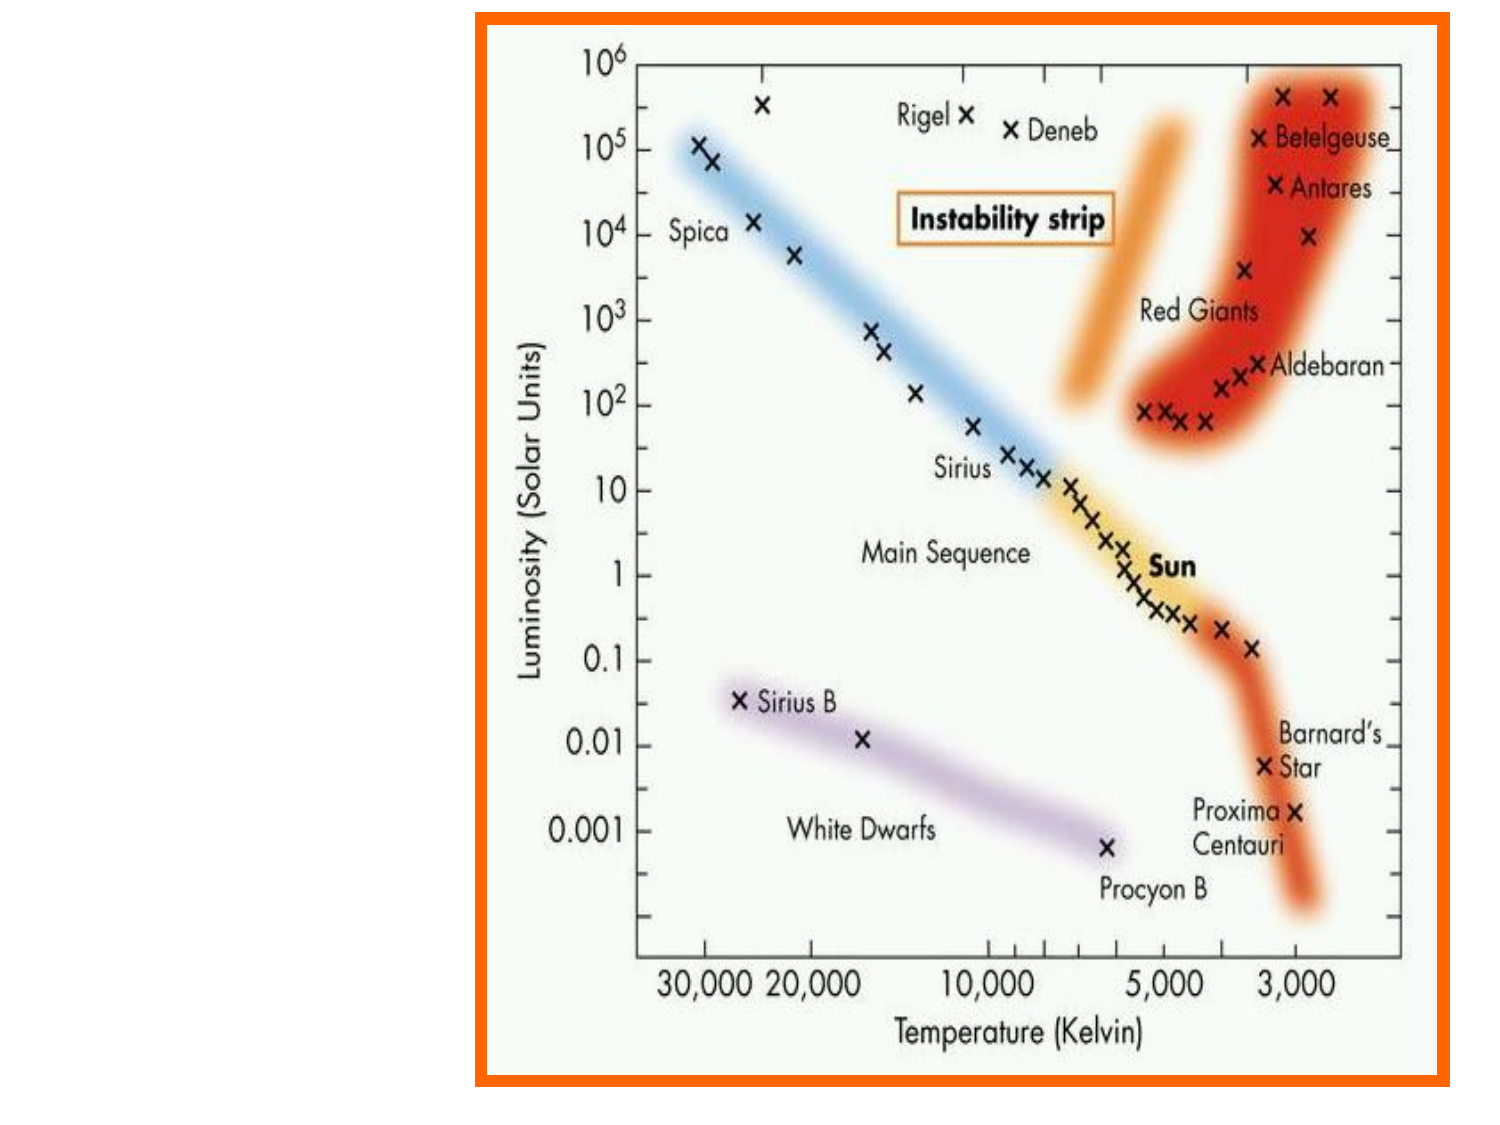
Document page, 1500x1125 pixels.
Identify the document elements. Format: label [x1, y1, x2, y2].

picture [487, 24, 1438, 1076]
